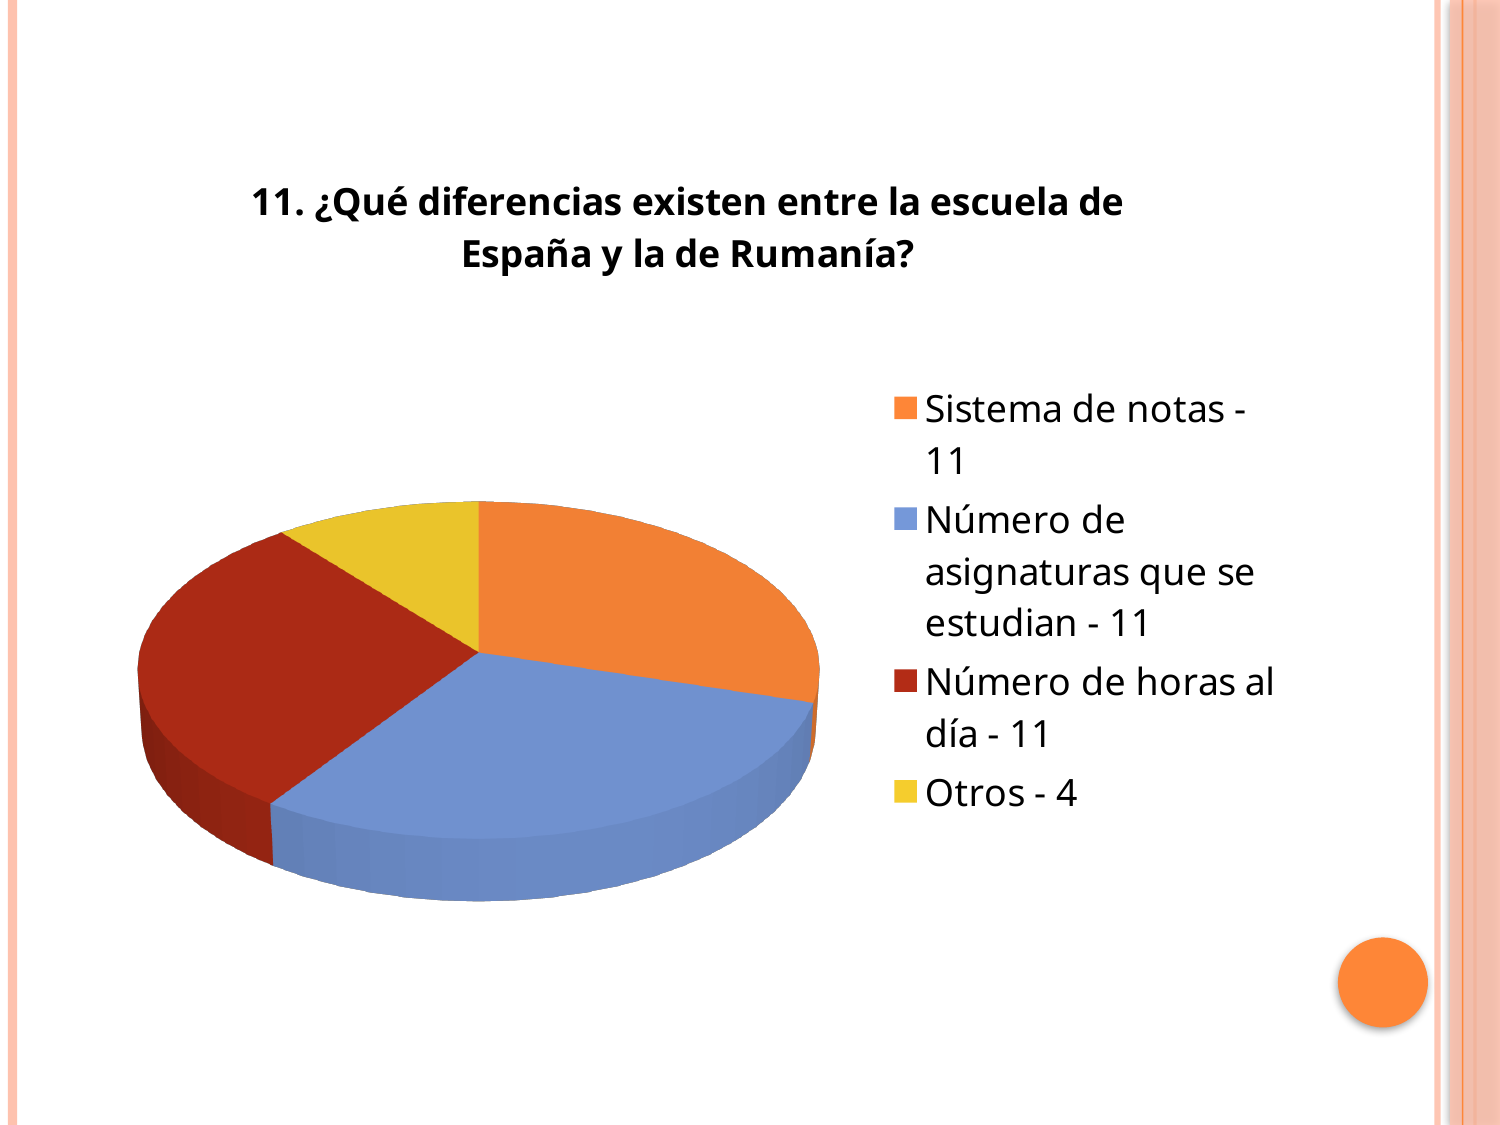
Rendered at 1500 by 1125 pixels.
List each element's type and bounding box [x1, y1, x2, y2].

chart [74, 136, 1301, 1063]
